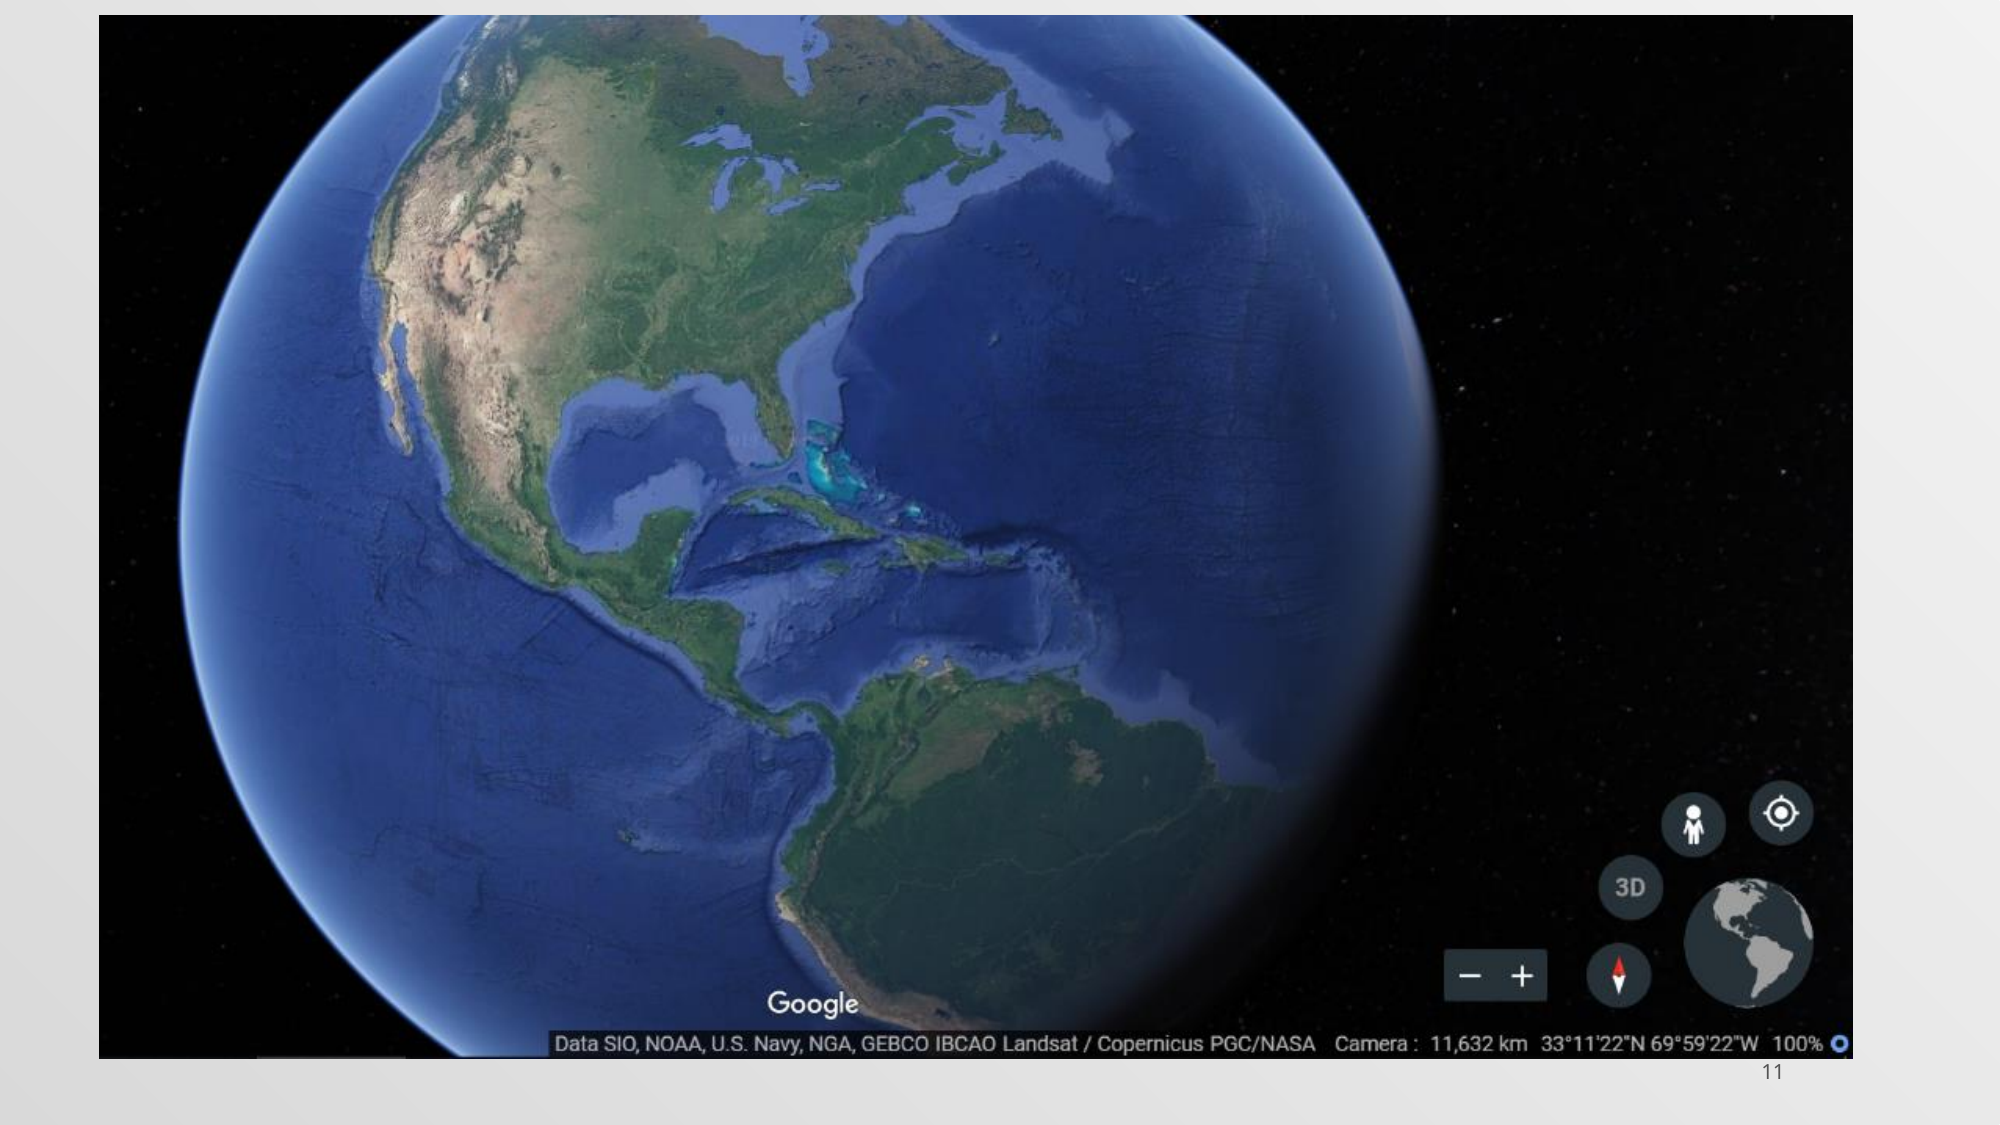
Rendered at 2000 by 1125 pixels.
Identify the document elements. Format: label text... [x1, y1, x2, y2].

slide_number 11 [1612, 1059, 1800, 1088]
picture [99, 15, 1853, 1059]
